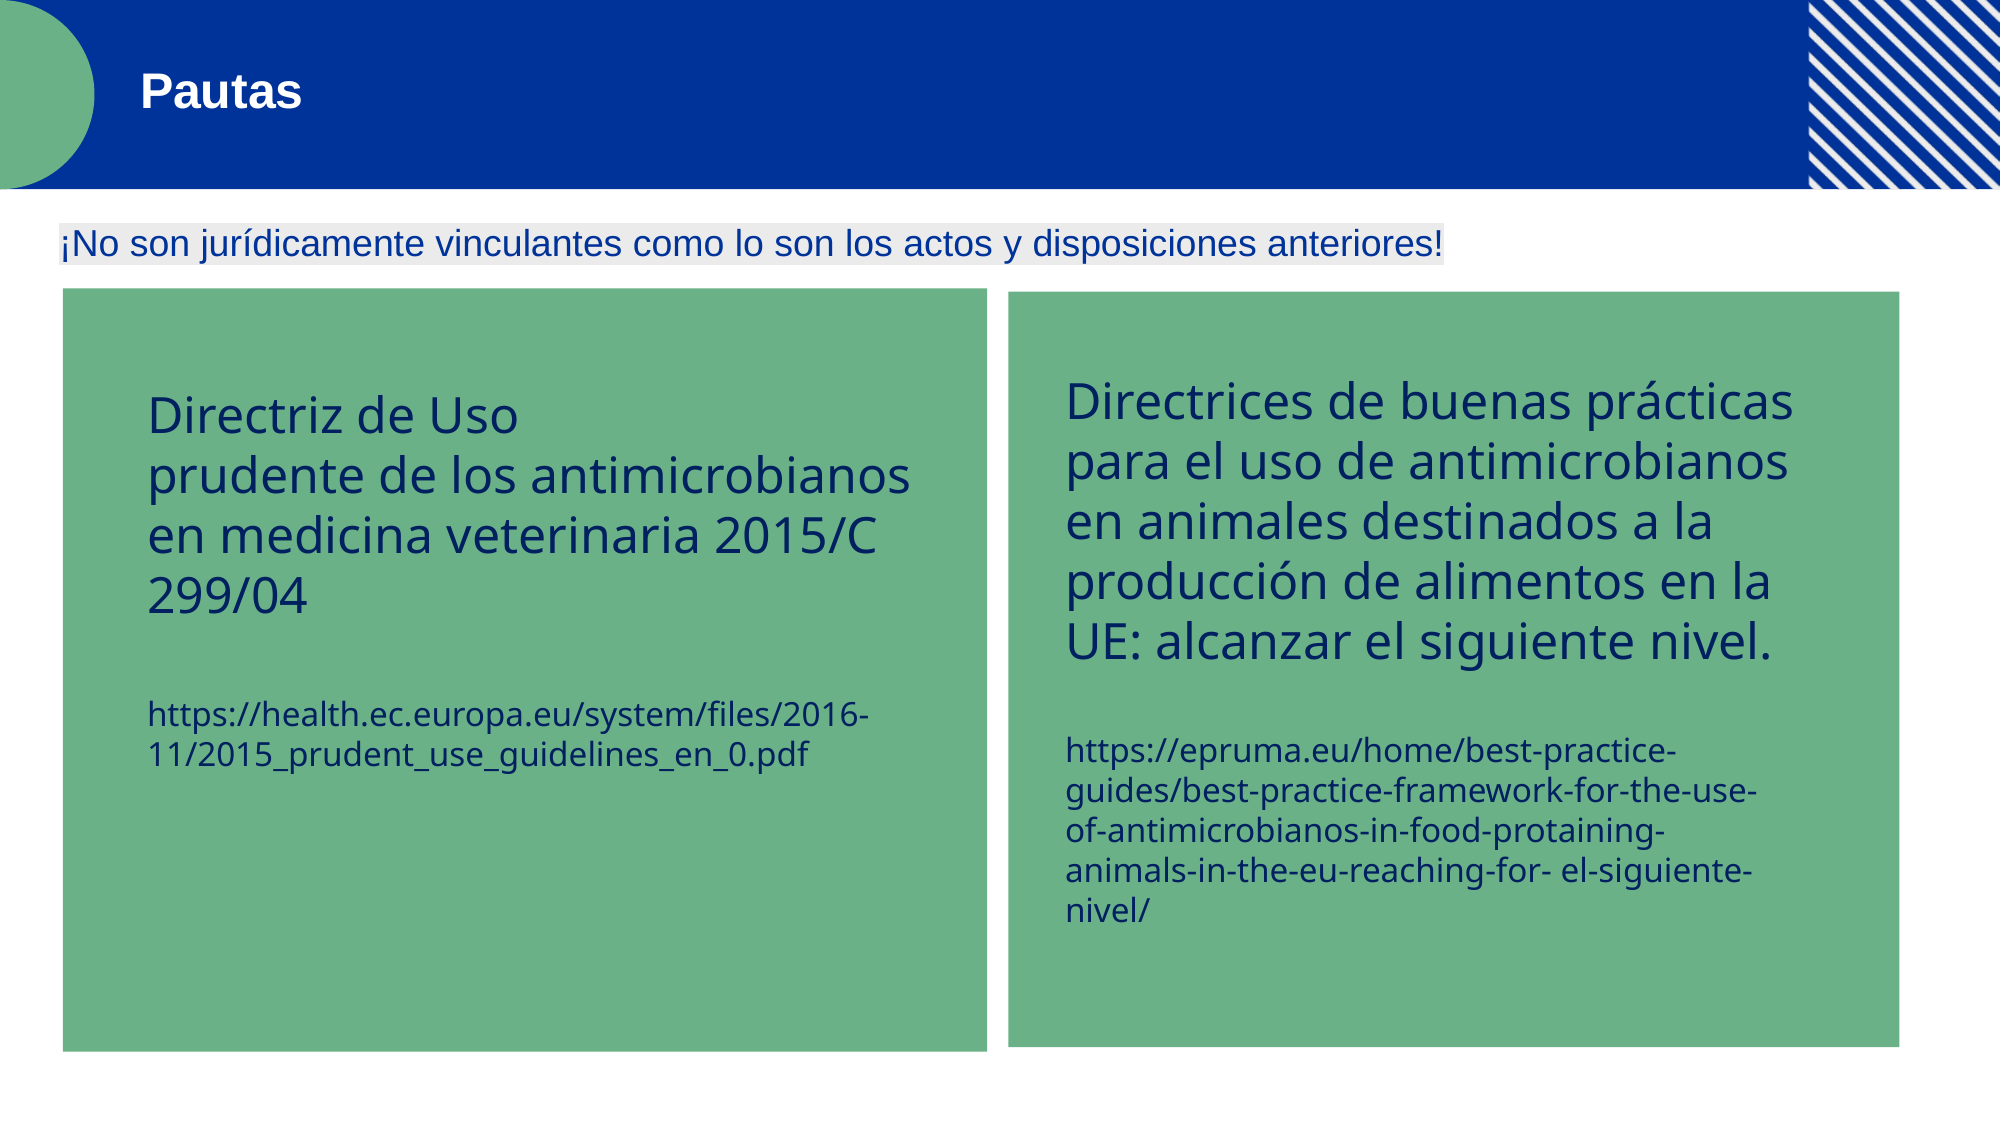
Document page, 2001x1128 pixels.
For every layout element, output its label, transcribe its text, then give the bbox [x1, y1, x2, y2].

text_box Directrices de buenas prácticas para el uso de antimicrobianos en animales destinados a la producción de alimentos en la UE: alcanzar el siguiente nivel. https://epruma.eu/home/best-practice-guides/best-practice-framework-for-the-use-of-antimicrobianos-in-food-protaining-animals-in-the-eu-reaching-for- el-siguiente-nivel/ [1050, 361, 1812, 937]
text_box [61, 286, 989, 1054]
picture [1808, 0, 2000, 190]
text_box ¡No son jurídicamente vinculantes como lo son los actos y disposiciones anteriores! [44, 211, 1488, 272]
text_box [1006, 289, 1901, 1049]
text_box Directriz de Uso prudente de los antimicrobianos en medicina veterinaria 2015/C 299/04 https://health.ec.europa.eu/system/files/2016-11/2015_prudent_use_guidelines_en_0.pdf [132, 375, 946, 881]
list Pautas [125, 51, 1713, 130]
